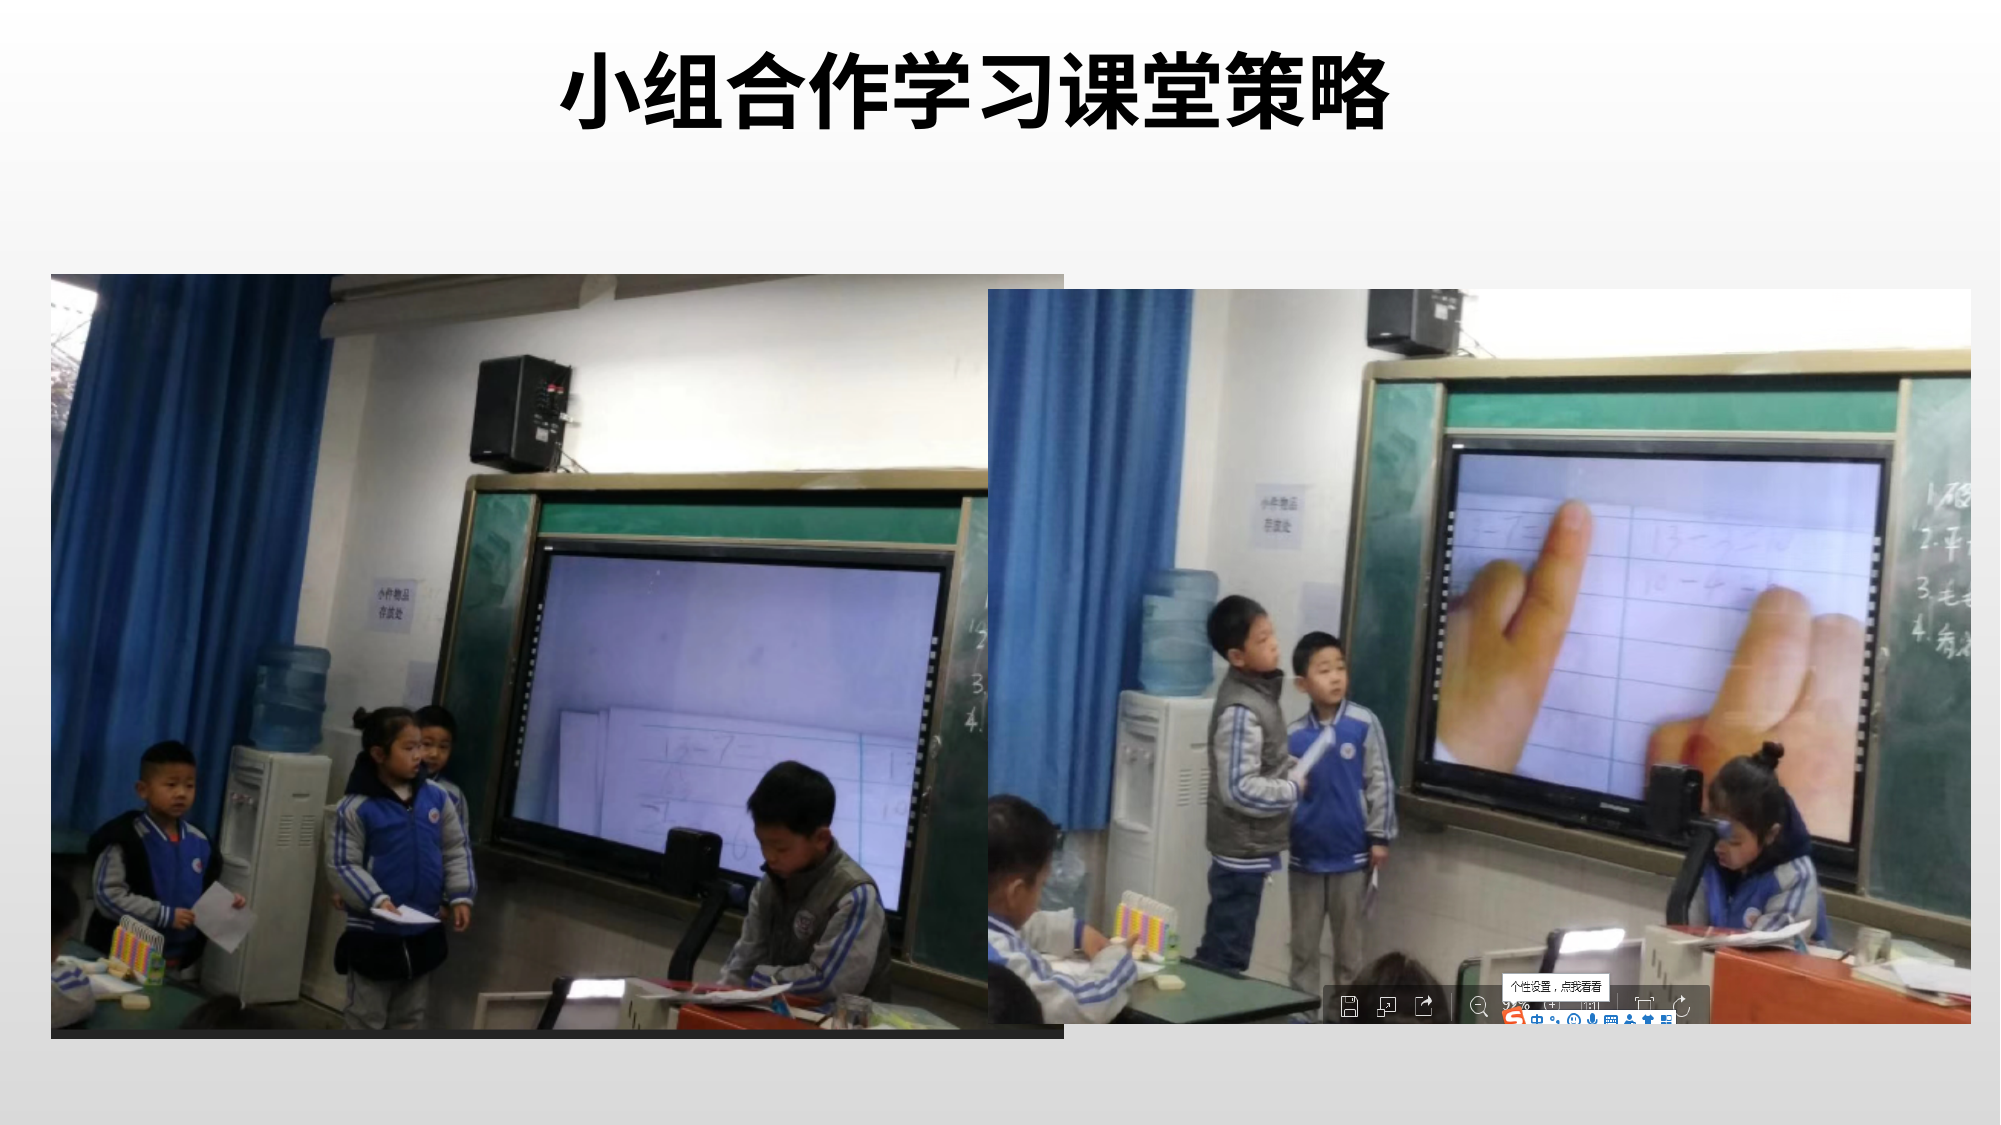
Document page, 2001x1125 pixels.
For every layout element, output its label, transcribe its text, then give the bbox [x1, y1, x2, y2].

text_box 小组合作学习课堂策略 [466, 31, 1441, 147]
picture [51, 274, 1971, 1039]
